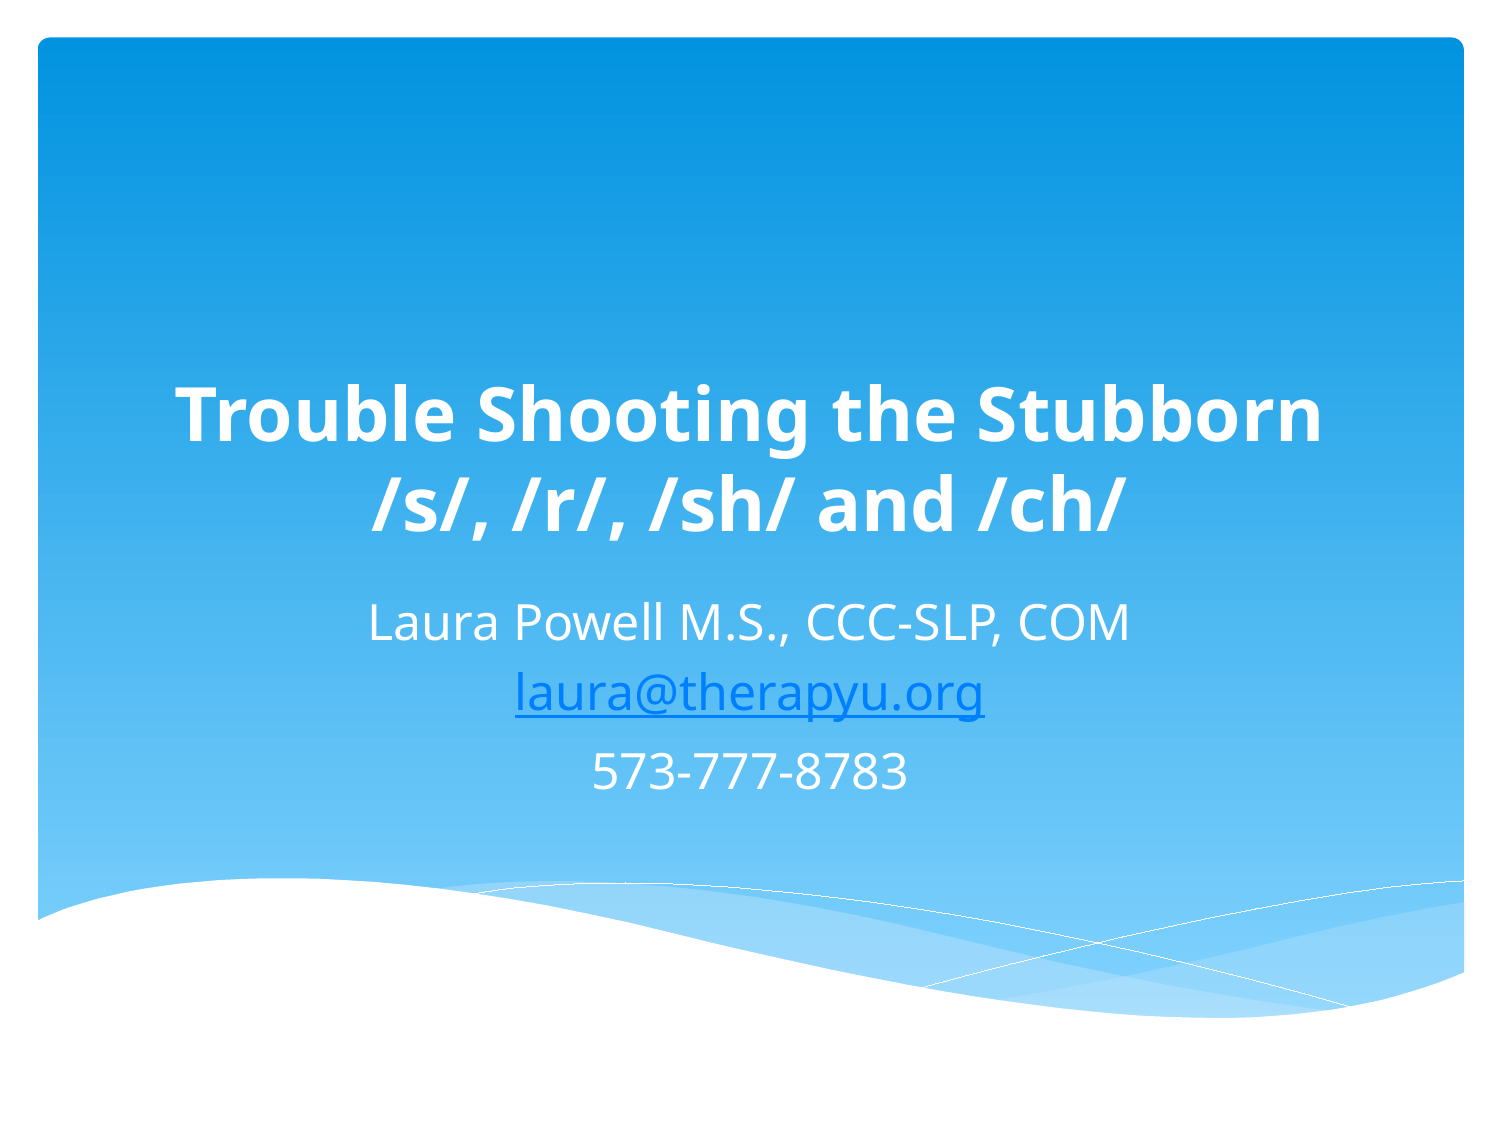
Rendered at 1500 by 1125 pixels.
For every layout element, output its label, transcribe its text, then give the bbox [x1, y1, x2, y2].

subtitle Laura Powell M.S., CCC-SLP, COM laura@therapyu.org 573-777-8783 [225, 583, 1275, 825]
title Trouble Shooting the Stubborn /s/, /r/, /sh/ and /ch/ [112, 262, 1388, 555]
